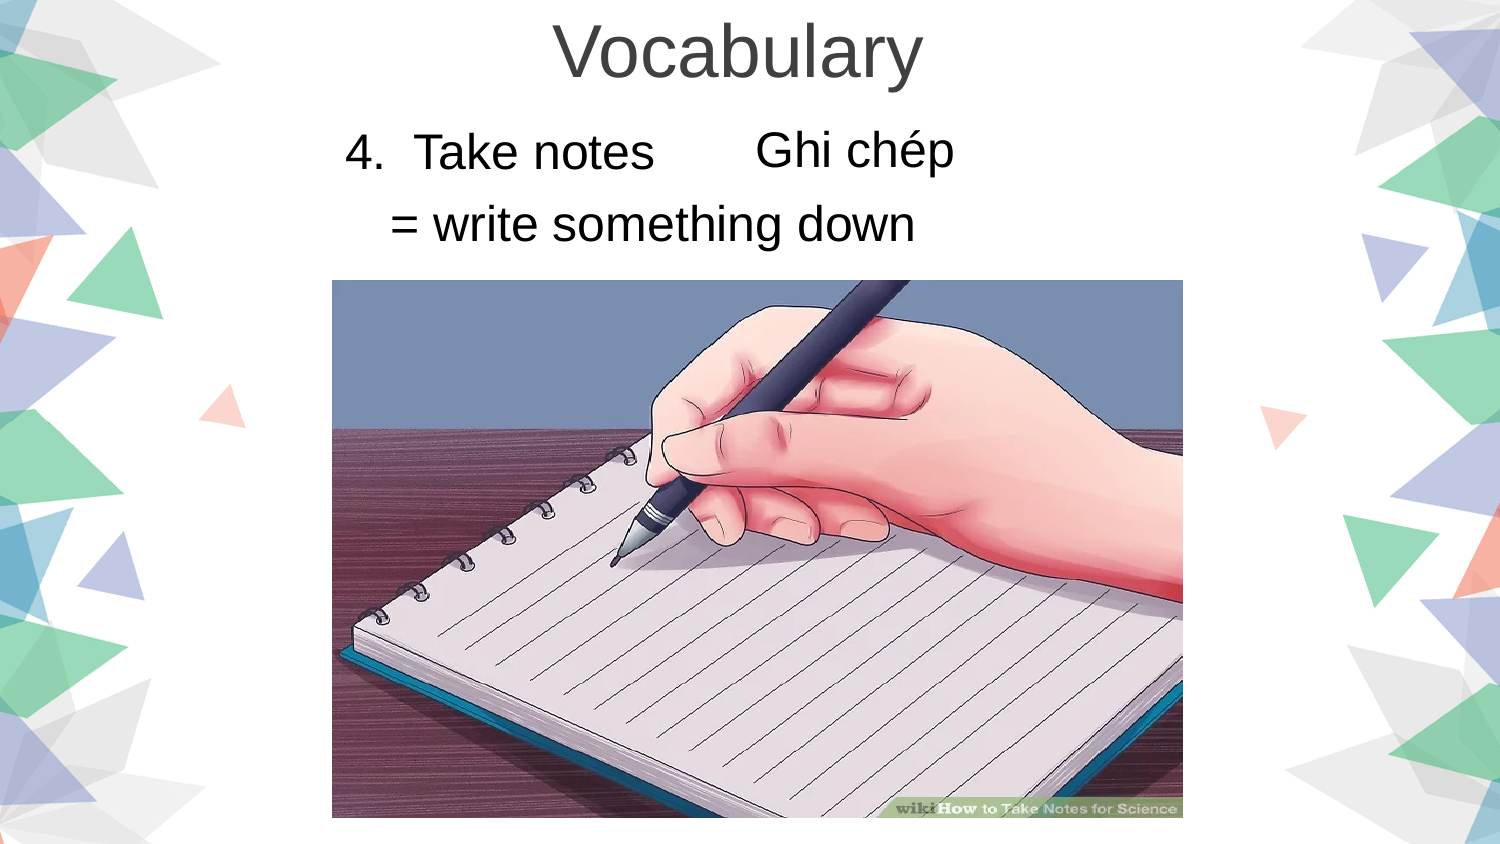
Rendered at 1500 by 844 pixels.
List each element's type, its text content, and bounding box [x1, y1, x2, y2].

text_box = write something down [332, 197, 975, 245]
list Vocabulary [0, 0, 1499, 95]
text_box Ghi chép [667, 124, 1058, 172]
list 4. Take notes [305, 125, 696, 174]
picture [0, 0, 1500, 844]
